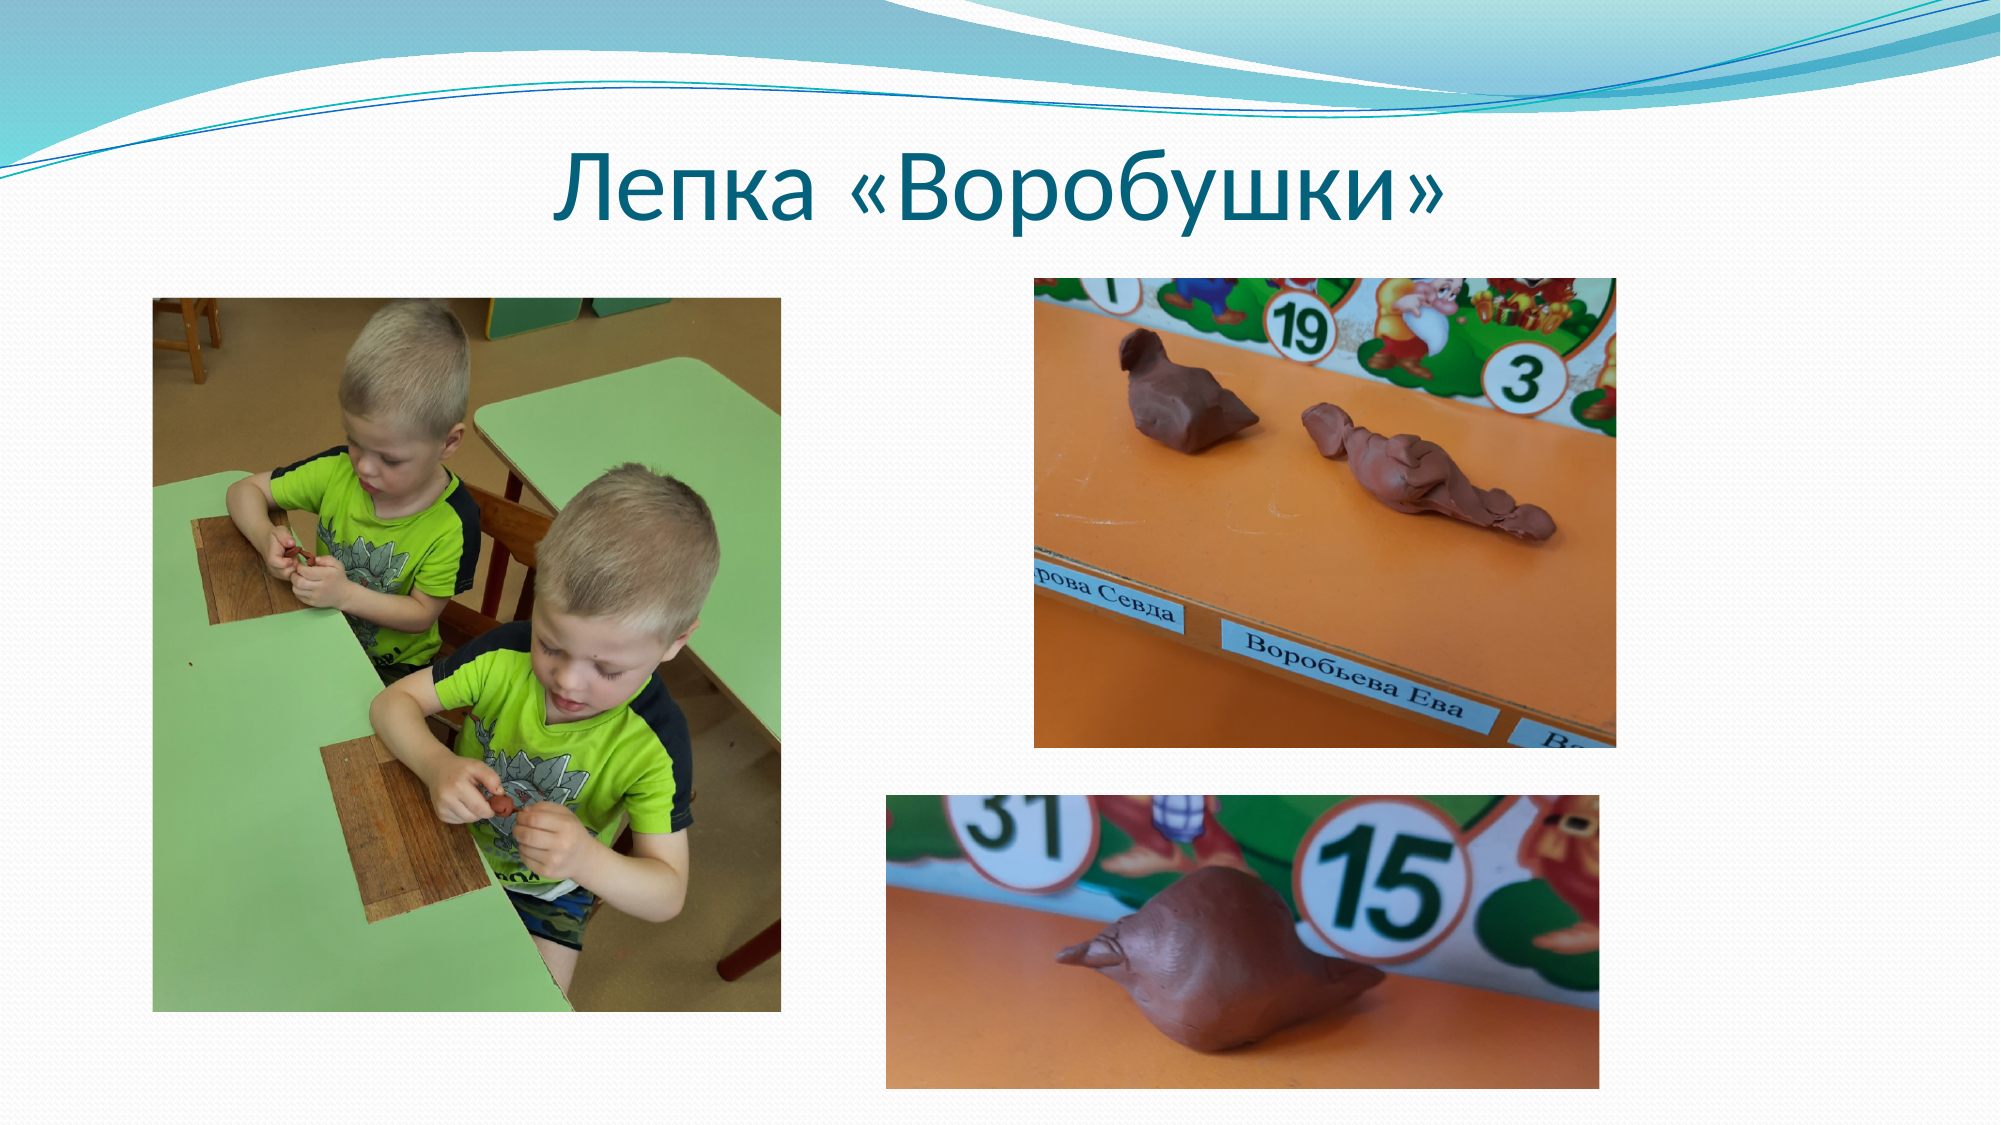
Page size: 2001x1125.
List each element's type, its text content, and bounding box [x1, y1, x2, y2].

title Лепка «Воробушки» [102, 77, 1903, 242]
picture [1564, 278, 1617, 748]
picture [152, 979, 782, 1012]
picture [1089, 221, 1560, 1125]
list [109, 339, 824, 969]
picture [1034, 278, 1084, 748]
picture [152, 298, 782, 339]
picture [1393, 795, 1600, 1089]
picture [886, 795, 1090, 1089]
